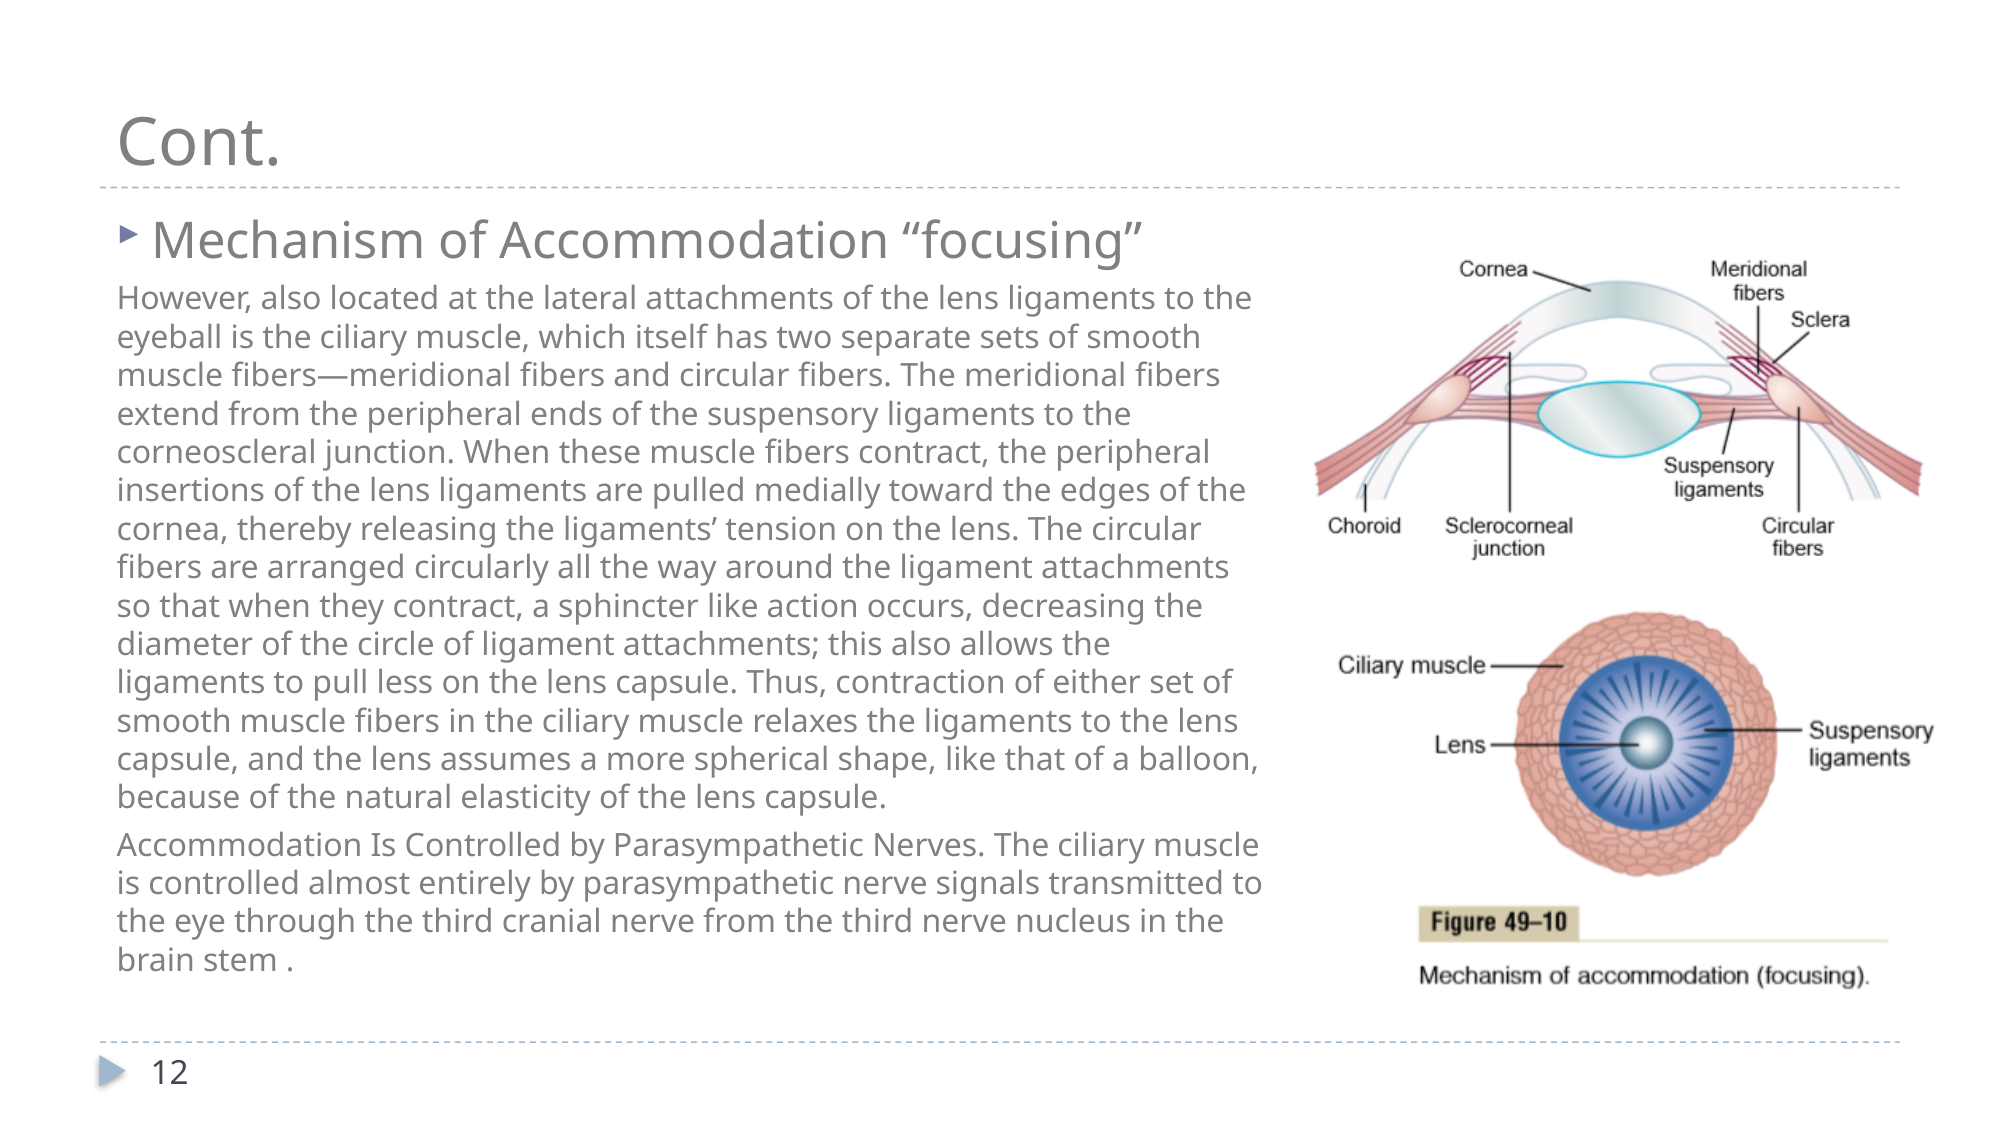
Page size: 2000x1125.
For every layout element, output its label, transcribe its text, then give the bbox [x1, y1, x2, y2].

list Mechanism of Accommodation “focusing” However, also located at the lateral attachments of the lens ligaments to the eyeball is the ciliary muscle, which itself has two separate sets of smooth muscle ﬁbers—meridional ﬁbers and circular ﬁbers. The meridional ﬁbers extend from the peripheral ends of the suspensory ligaments to the corneoscleral junction. When these muscle ﬁbers contract, the peripheral insertions of the lens ligaments are pulled medially toward the edges of the cornea, thereby releasing the ligaments’ tension on the lens. The circular ﬁbers are arranged circularly all the way around the ligament attachments so that when they contract, a sphincter like action occurs, decreasing the diameter of the circle of ligament attachments; this also allows the ligaments to pull less on the lens capsule. Thus, contraction of either set of smooth muscle ﬁbers in the ciliary muscle relaxes the ligaments to the lens capsule, and the lens assumes a more spherical shape, like that of a balloon, because of the natural elasticity of the lens capsule. Accommodation Is Controlled by Parasympathetic Nerves. The ciliary muscle is controlled almost entirely by parasympathetic nerve signals transmitted to the eye through the third cranial nerve from the third nerve nucleus in the brain stem . [99, 200, 1284, 1010]
title Cont. [99, 24, 1900, 188]
slide_number 12 [133, 1042, 568, 1103]
picture [1306, 243, 1933, 563]
picture [1305, 604, 1962, 1011]
